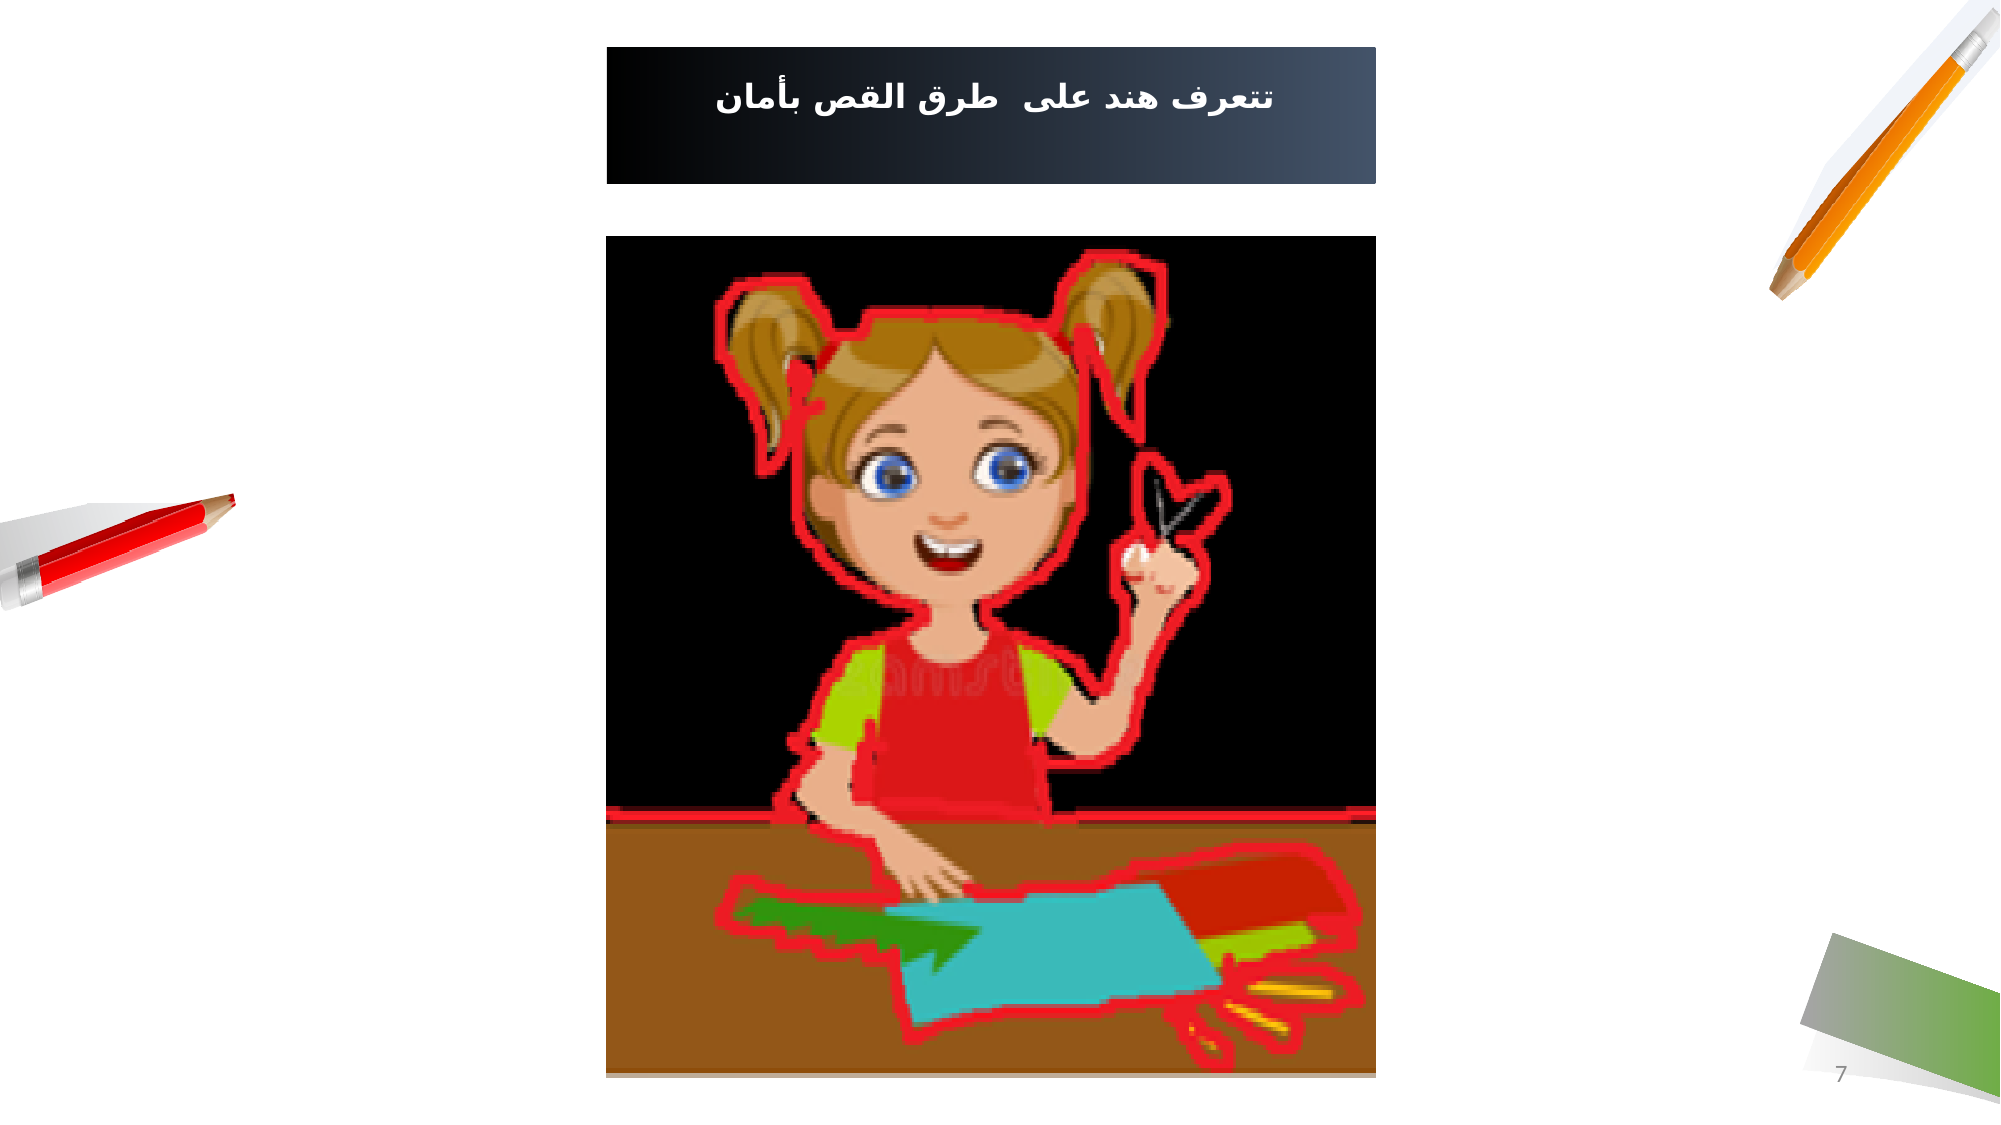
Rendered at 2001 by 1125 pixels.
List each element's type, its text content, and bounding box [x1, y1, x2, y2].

picture [0, 493, 248, 613]
picture [1755, 0, 2000, 322]
slide_number 7 [1412, 1042, 1863, 1103]
picture [606, 236, 1376, 1078]
title تتعرف هند على طرق القص بأمان [606, 47, 1376, 184]
